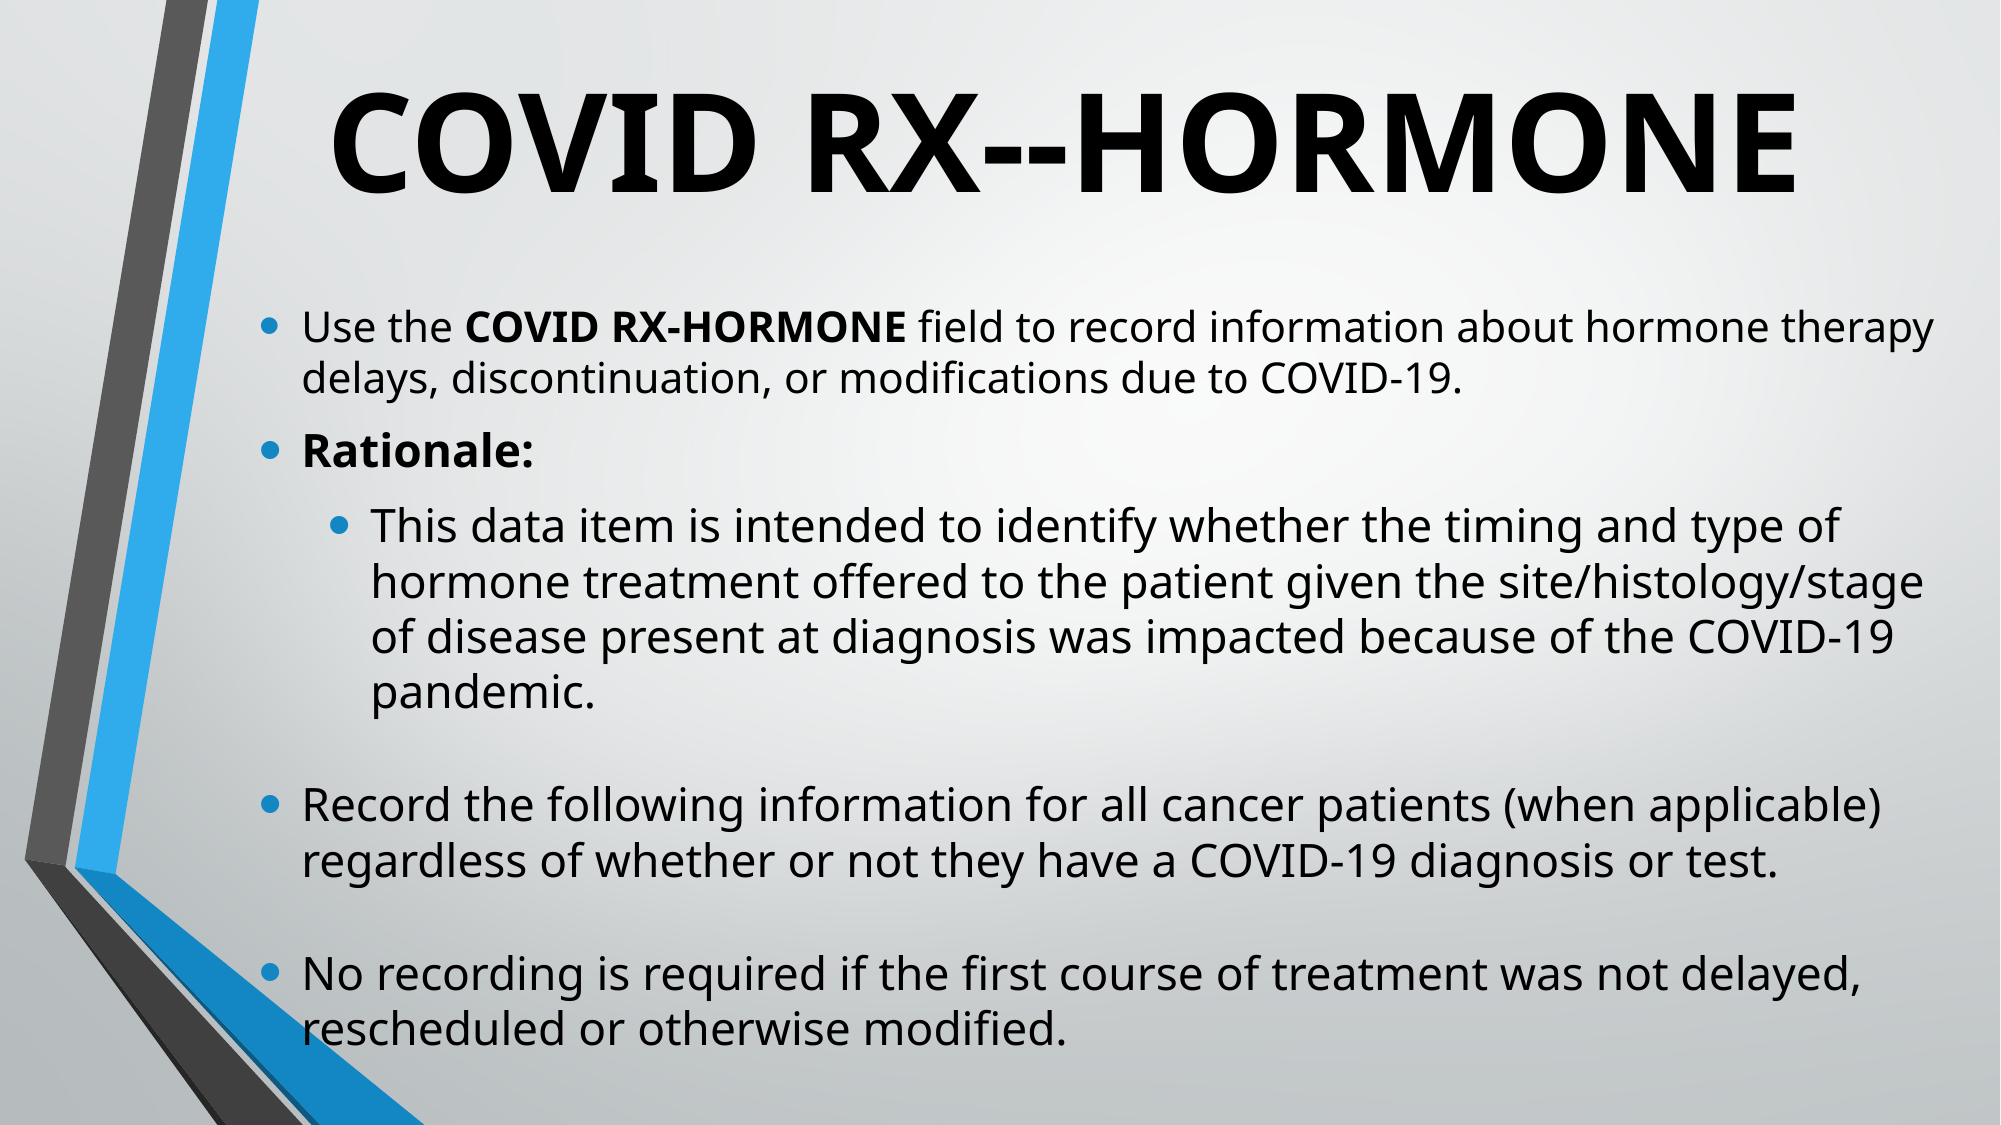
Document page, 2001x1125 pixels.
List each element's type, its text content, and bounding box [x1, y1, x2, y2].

list Use the COVID RX-Hormone field to record information about hormone therapy delays, discontinuation, or modifications due to COVID-19. Rationale: This data item is intended to identify whether the timing and type of hormone treatment offered to the patient given the site/histology/stage of disease present at diagnosis was impacted because of the COVID-19 pandemic. Record the following information for all cancer patients (when applicable) regardless of whether or not they have a COVID-19 diagnosis or test. No recording is required if the first course of treatment was not delayed, rescheduled or otherwise modified. [243, 292, 1950, 1071]
title COVID RX--HORMONE [243, 43, 1887, 292]
